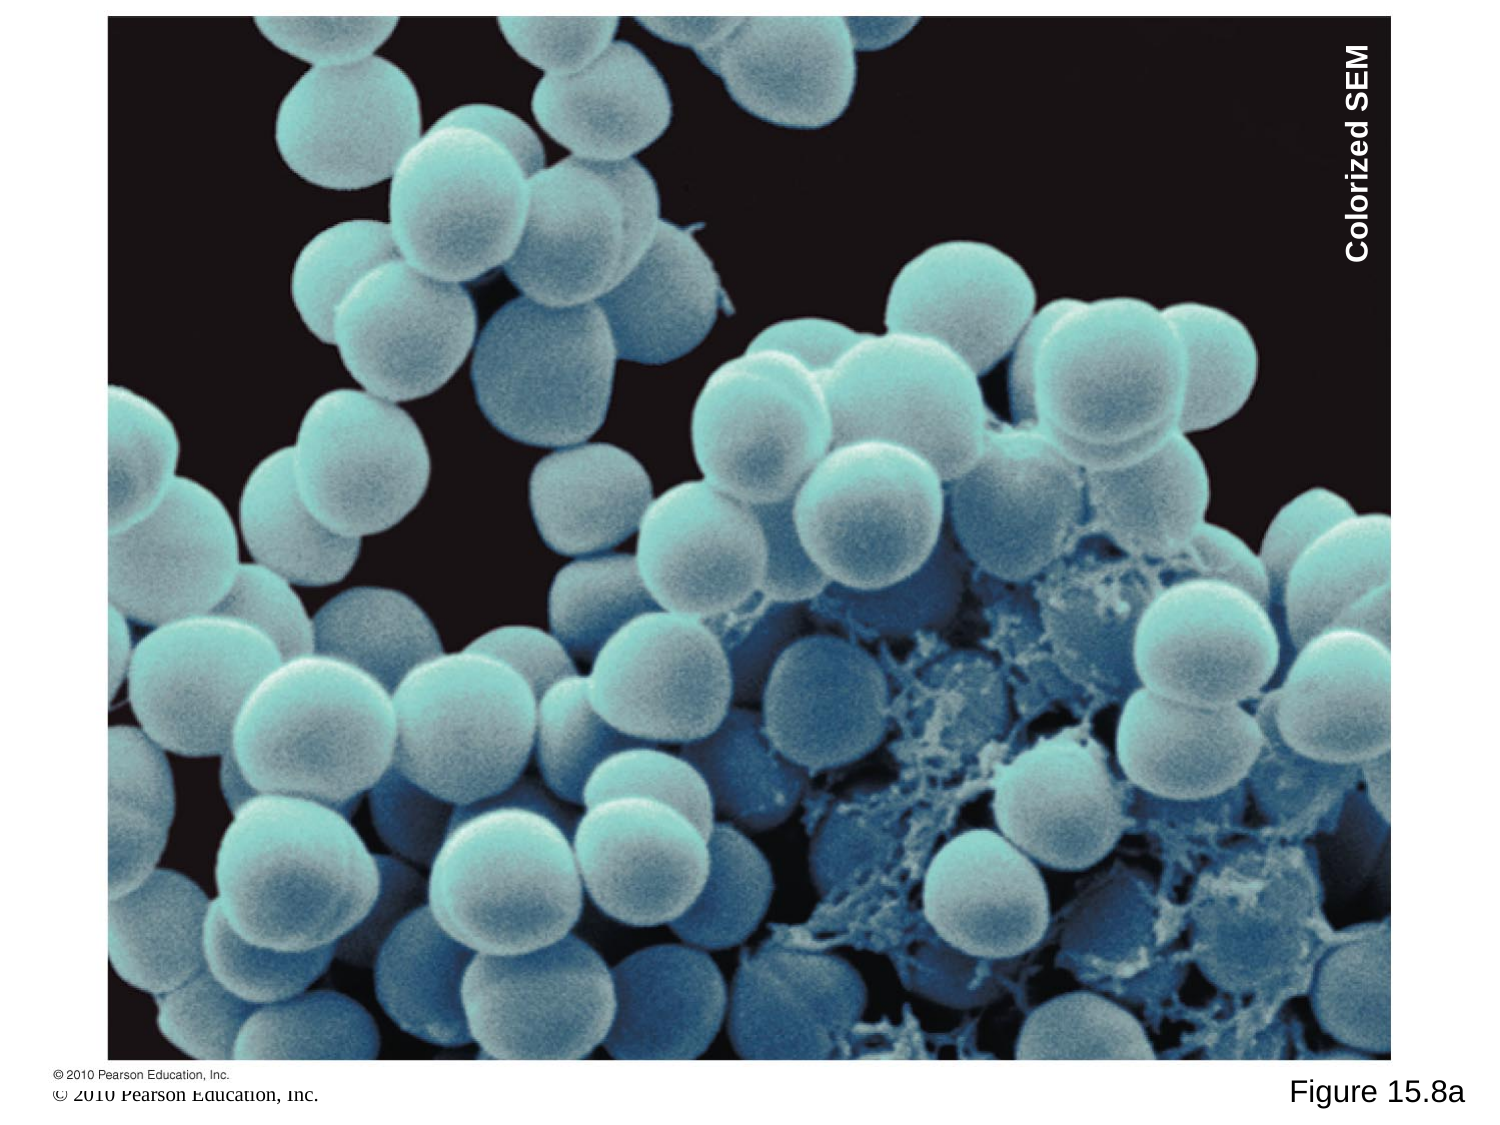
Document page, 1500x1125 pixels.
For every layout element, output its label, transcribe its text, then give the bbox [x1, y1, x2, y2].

text_box Figure 15.8a [1077, 1063, 1481, 1117]
picture [48, 10, 1452, 1091]
